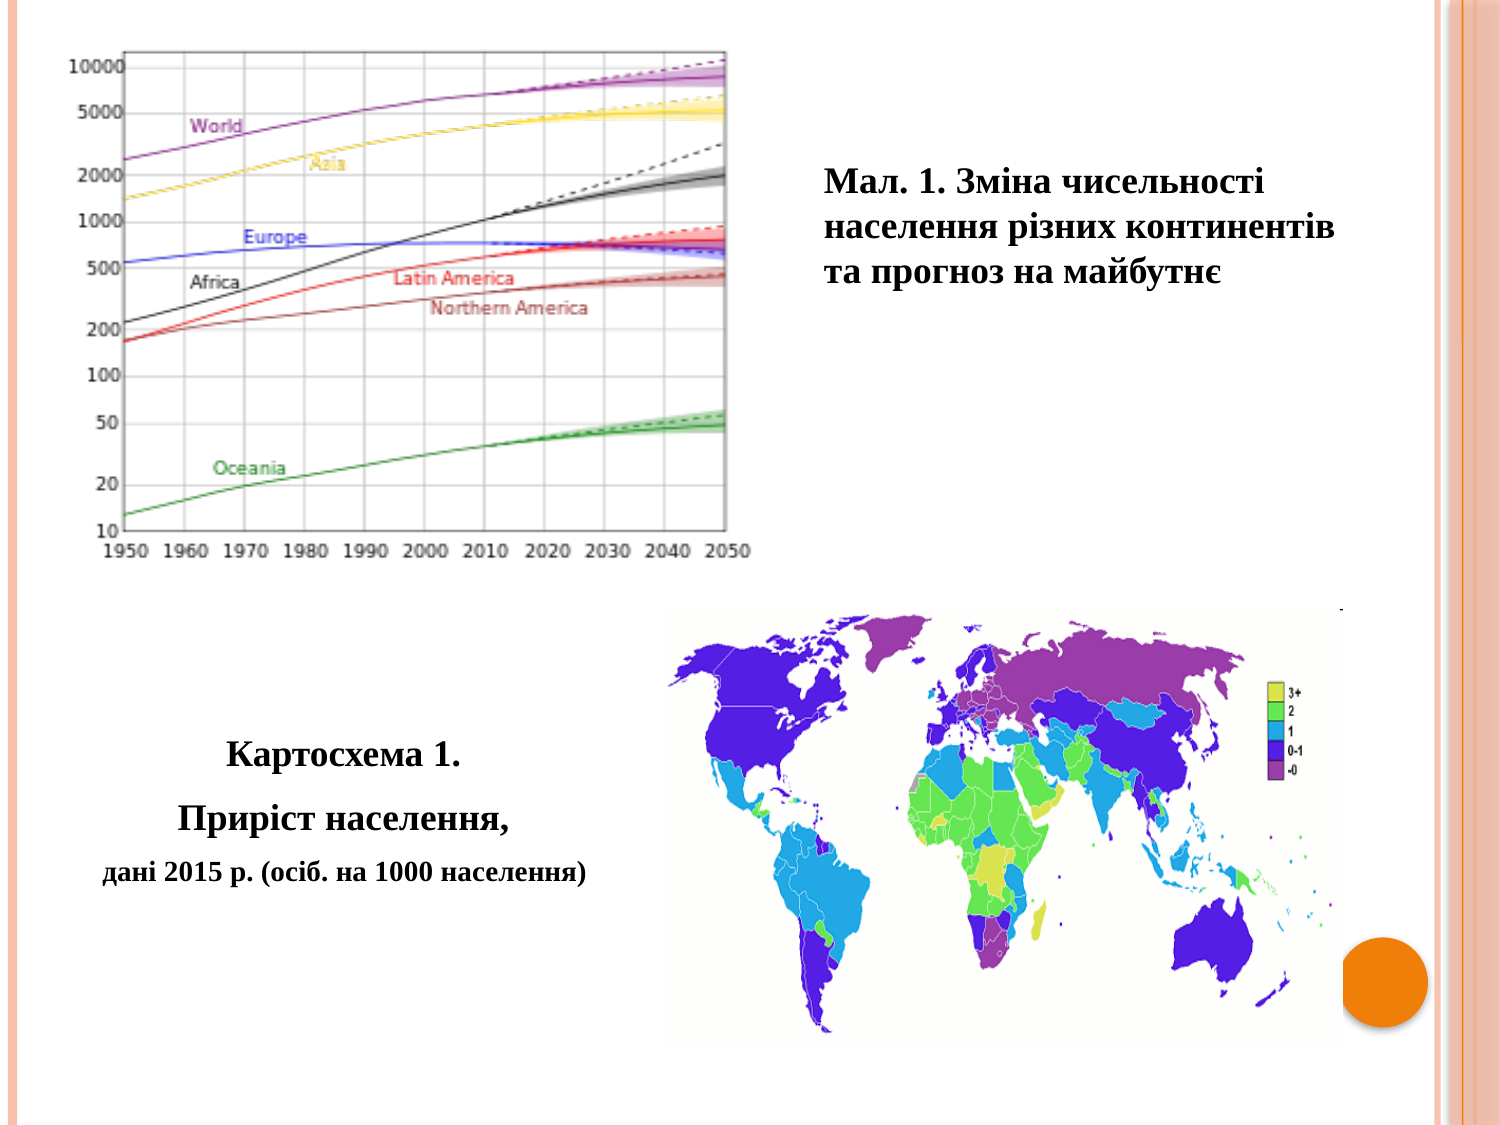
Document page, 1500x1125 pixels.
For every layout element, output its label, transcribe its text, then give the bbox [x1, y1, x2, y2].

picture [64, 42, 757, 569]
text_box Мал. 1. Зміна чисельності населення різних континентів та прогноз на майбутнє [809, 148, 1376, 299]
text_box Картосхема 1. Приріст населення, дані 2015 р. (осіб. на 1000 населення) [53, 721, 644, 895]
picture [666, 609, 1343, 1047]
